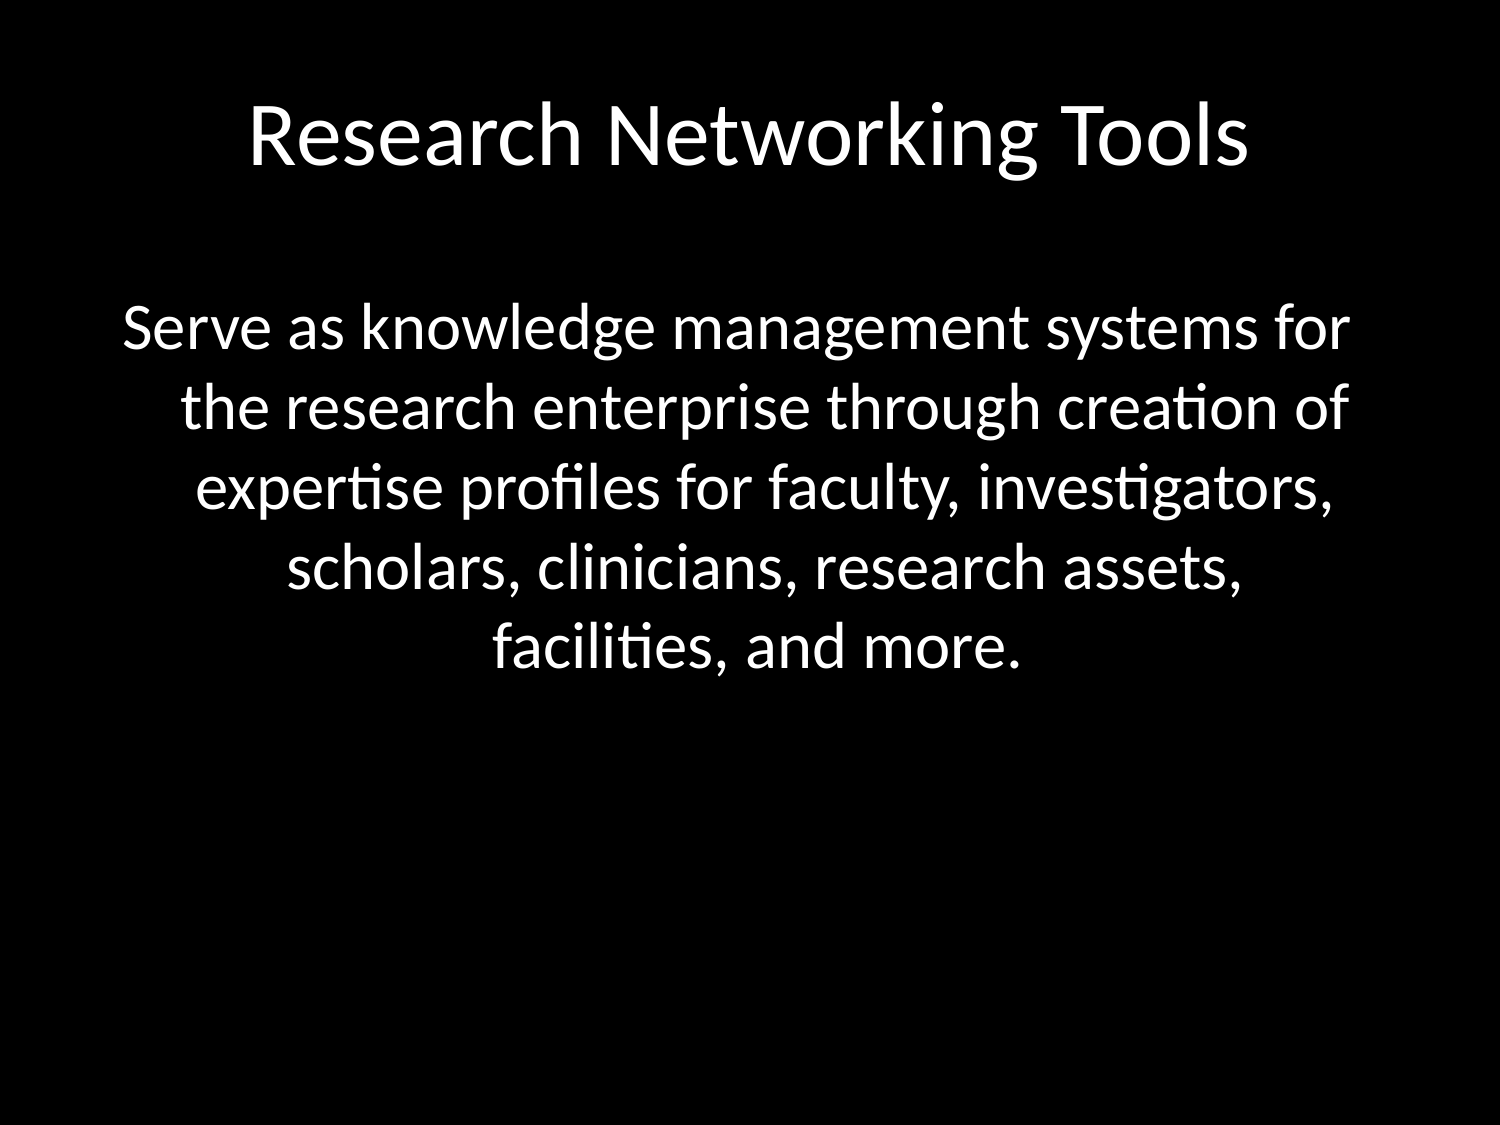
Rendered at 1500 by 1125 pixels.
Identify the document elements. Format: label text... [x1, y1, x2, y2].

title Research Networking Tools [75, 45, 1425, 213]
list Serve as knowledge management systems for the research enterprise through creation of expertise profiles for faculty, investigators, scholars, clinicians, research assets, facilities, and more. [99, 275, 1375, 1025]
